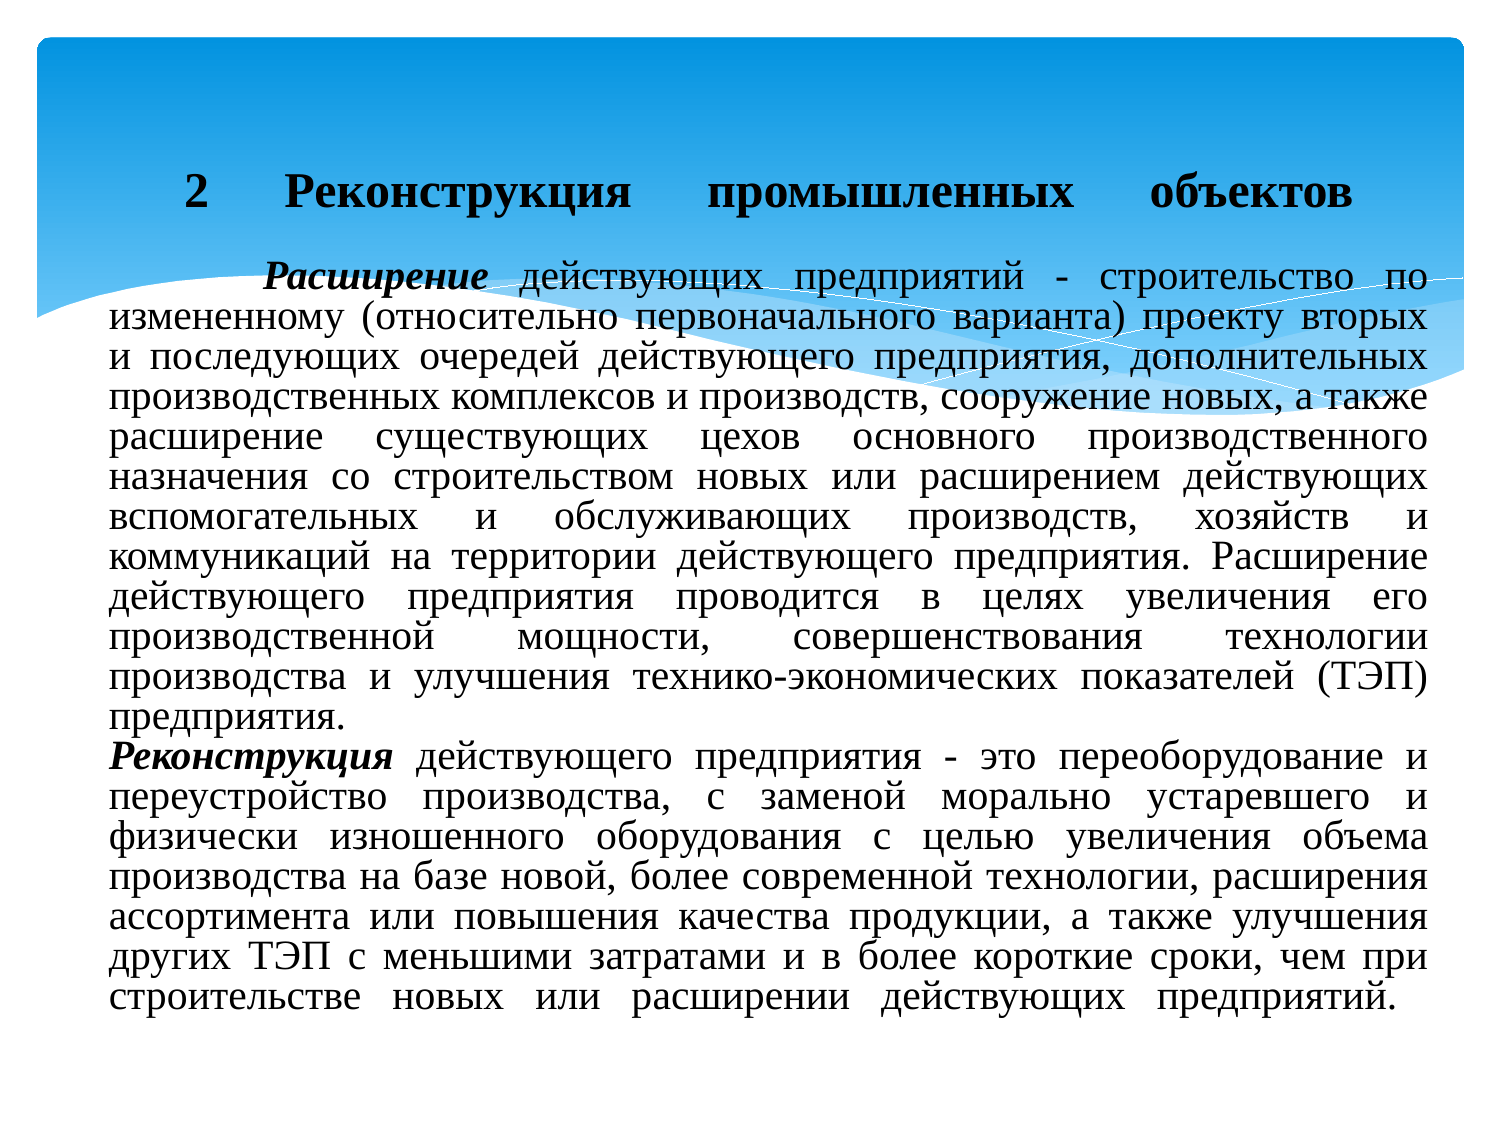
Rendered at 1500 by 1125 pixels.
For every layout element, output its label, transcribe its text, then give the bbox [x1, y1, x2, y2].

title 2 Реконструкция промышленных объектов Расширение действующих предприятий - строительство по измененному (относительно первоначального варианта) проекту вторых и последующих очередей действующего предприятия, дополнительных производственных комплексов и производств, сооружение новых, а также расширение существующих цехов основного производственного назначения со строительством новых или расширением действующих вспомогательных и обслуживающих производств, хозяйств и коммуникаций на территории действующего предприятия. Расширение действующего предприятия проводится в целях увеличения его производственной мощности, совершенствования технологии производства и улучшения технико-экономических показателей (ТЭП) предприятия. Реконструкция действующего предприятия - это переоборудование и переустройство производства, с заменой морально устаревшего и физически изношенного оборудования с целью увеличения объема производства на базе новой, более современной технологии, расширения ассортимента или повышения качества продукции, а также улучшения других ТЭП с меньшими затратами и в более короткие сроки, чем при строительстве новых или расширении действующих предприятий. [93, 515, 1444, 722]
